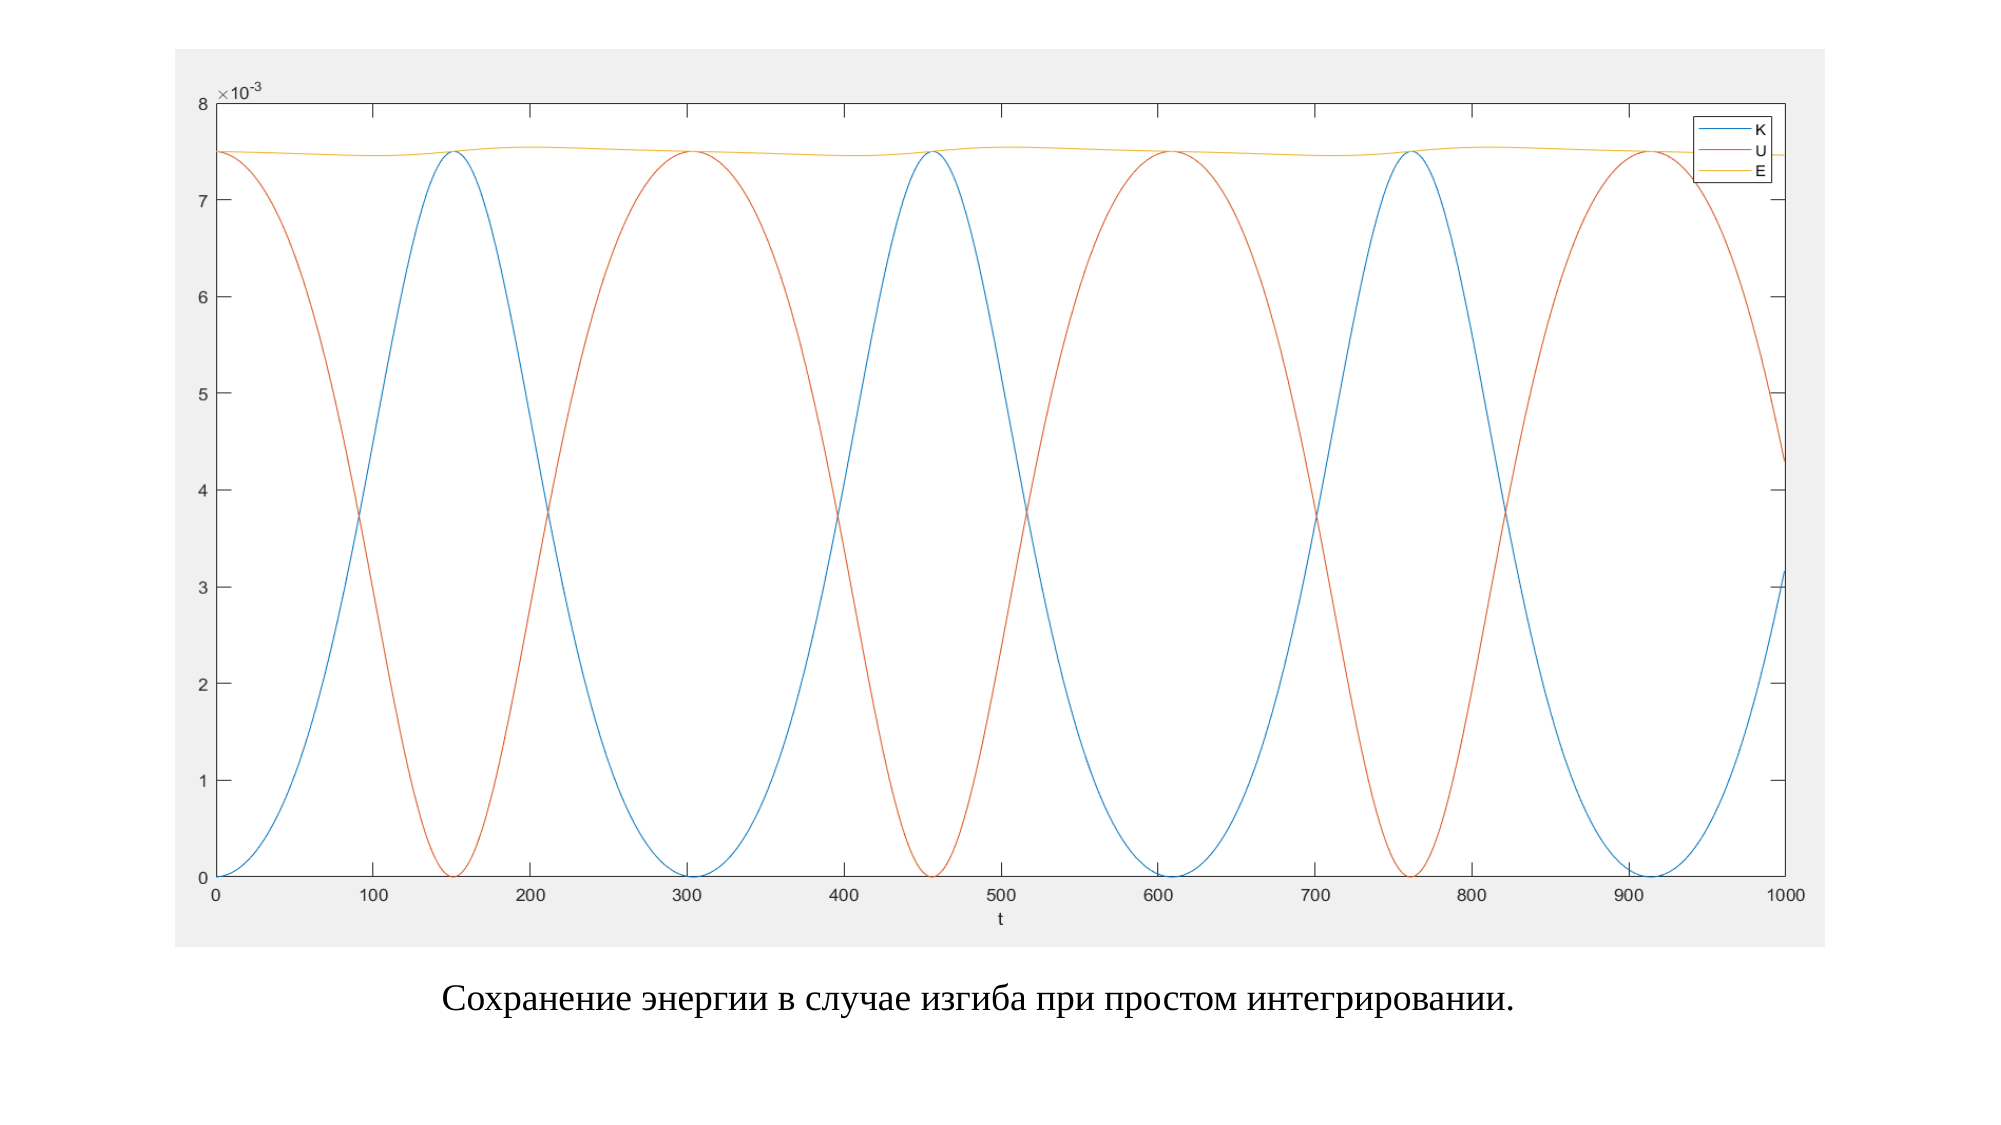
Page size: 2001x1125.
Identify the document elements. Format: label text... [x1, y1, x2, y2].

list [175, 49, 1825, 947]
text_box Сохранение энергии в случае изгиба при простом интегрировании. [364, 965, 1593, 1025]
